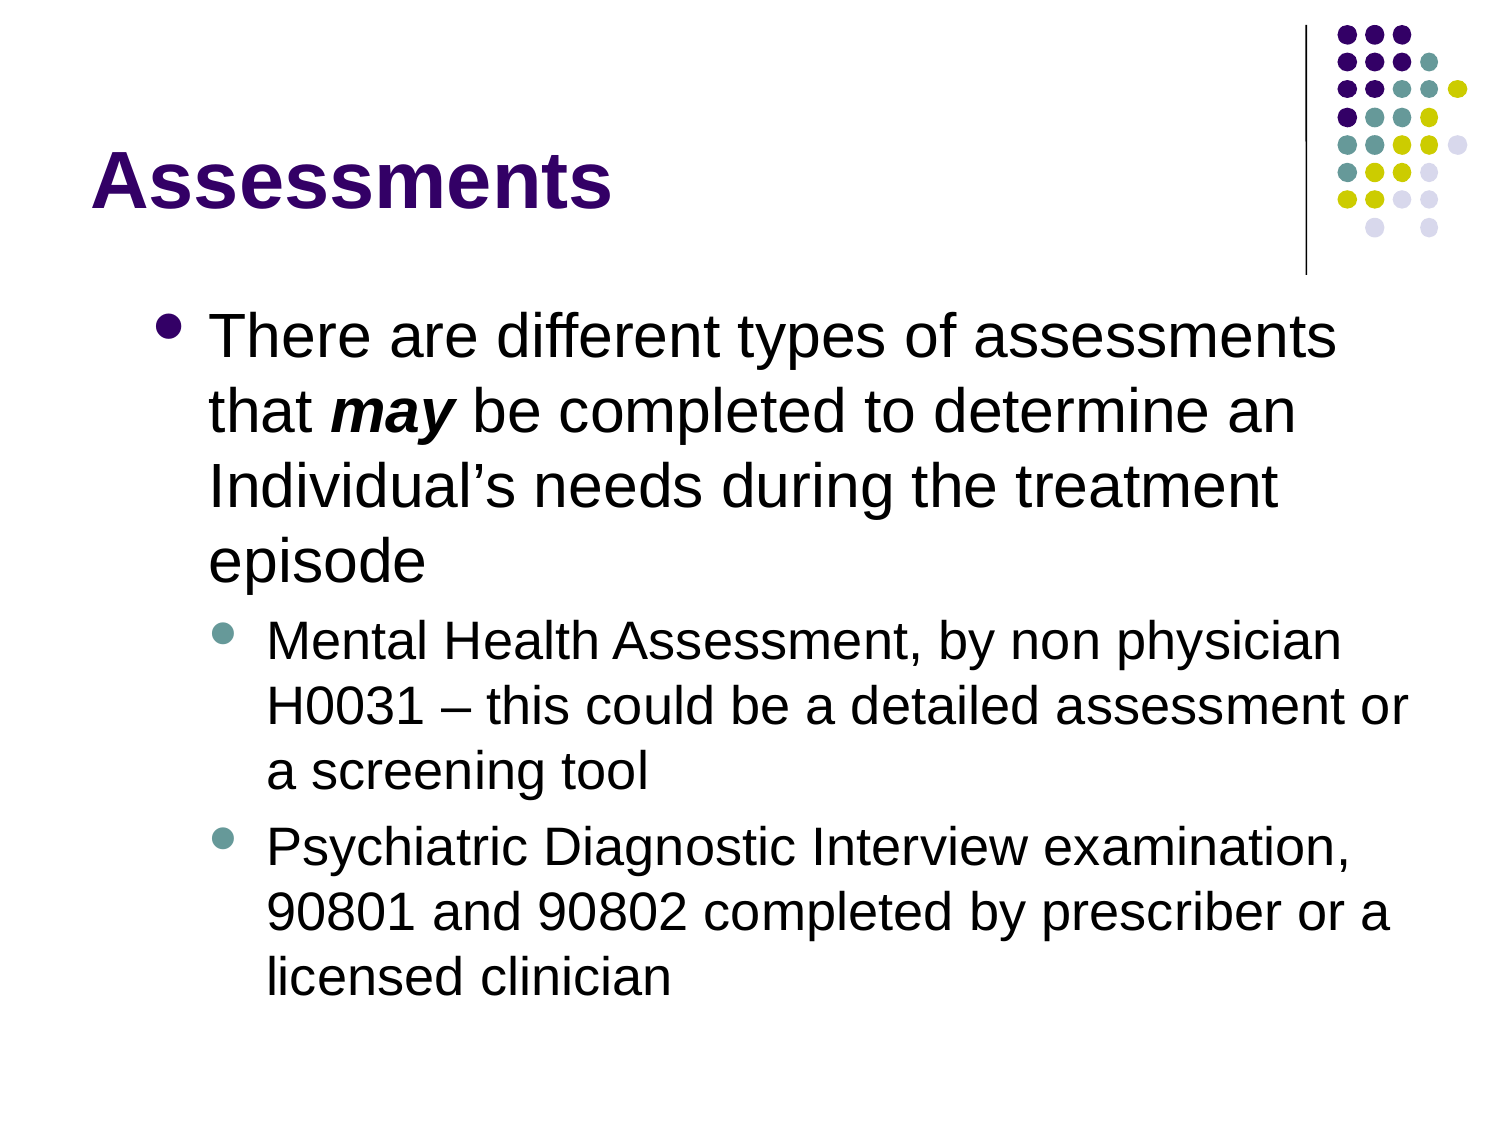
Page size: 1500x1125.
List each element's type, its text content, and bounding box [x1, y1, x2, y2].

title Assessments [74, 19, 1313, 233]
list There are different types of assessments that may be completed to determine an Individual’s needs during the treatment episode Mental Health Assessment, by non physician H0031 – this could be a detailed assessment or a screening tool Psychiatric Diagnostic Interview examination, 90801 and 90802 completed by prescriber or a licensed clinician [137, 287, 1438, 999]
